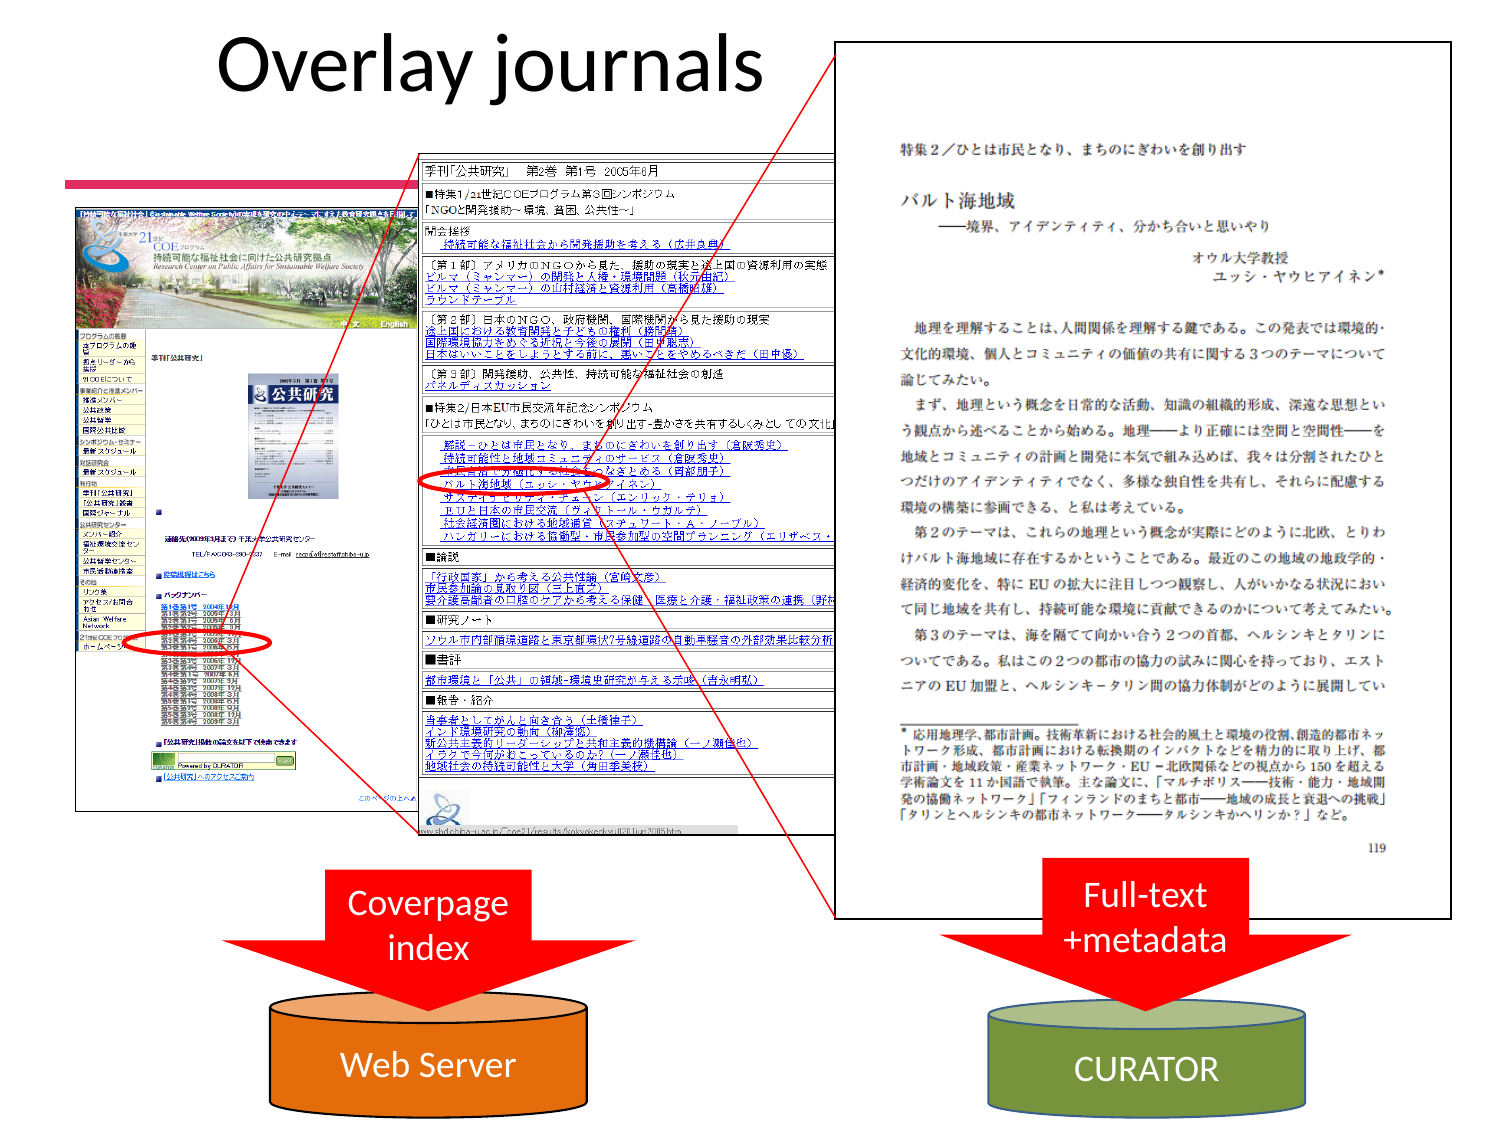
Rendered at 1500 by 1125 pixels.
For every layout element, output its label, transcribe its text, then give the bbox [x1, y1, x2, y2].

text_box CURATOR [986, 998, 1308, 1120]
picture [76, 42, 1451, 919]
title Overlay journals [0, 0, 983, 116]
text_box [584, 54, 837, 469]
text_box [218, 153, 420, 635]
text_box Coverpage index [219, 867, 638, 1014]
text_box Web Server [267, 990, 589, 1120]
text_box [218, 642, 420, 835]
text_box Full-text +metadata [936, 927, 1355, 1014]
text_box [584, 491, 837, 919]
